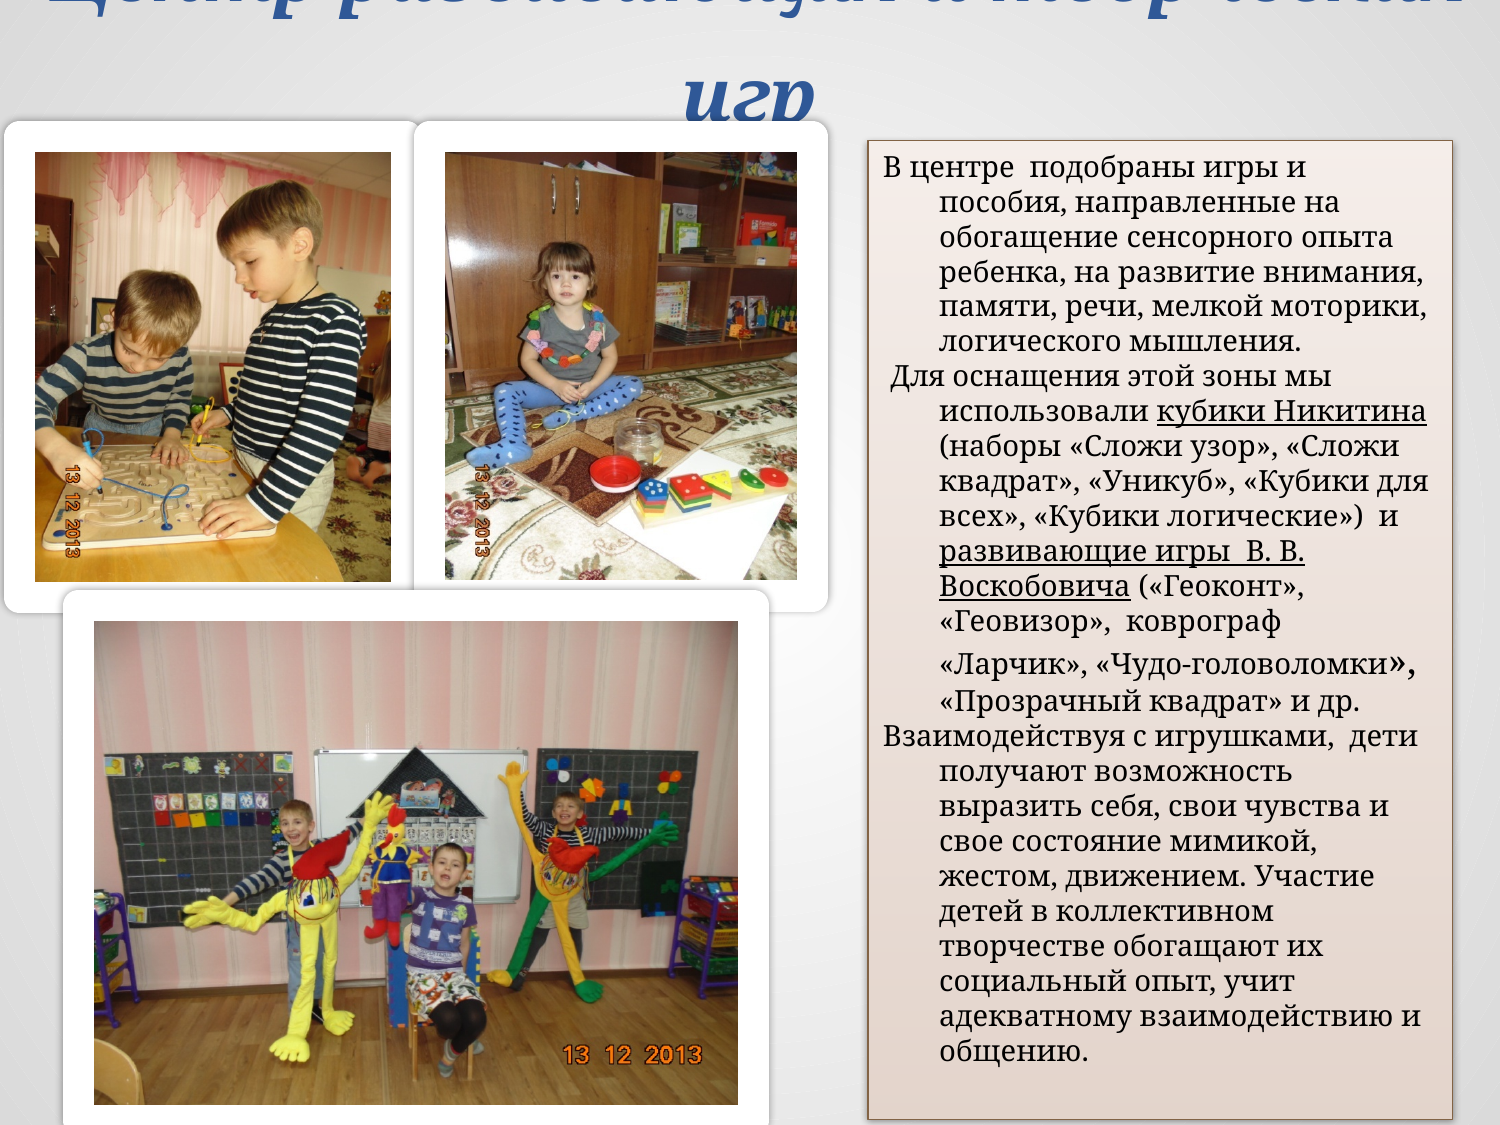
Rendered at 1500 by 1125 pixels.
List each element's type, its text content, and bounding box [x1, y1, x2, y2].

picture [34, 152, 391, 583]
title Центр развивающих и творческих игр [0, 46, 1500, 145]
picture [93, 620, 739, 1105]
text_box В центре подобраны игры и пособия, направленные на обогащение сенсорного опыта ребенка, на развитие внимания, памяти, речи, мелкой моторики, логического мышления. Для оснащения этой зоны мы использовали кубики Никитина (наборы «Сложи узор», «Сложи квадрат», «Уникуб», «Кубики для всех», «Кубики логические») и развивающие игры В. В. Воскобовича («Геоконт», «Геовизор», коврограф «Ларчик», «Чудо-головоломки», «Прозрачный квадрат» и др. Взаимодействуя с игрушками, дети получают возможность выразить себя, свои чувства и свое состояние мимикой, жестом, движением. Участие детей в коллективном творчестве обогащают их социальный опыт, учит адекватному взаимодействию и общению. [867, 140, 1453, 1120]
picture [445, 152, 798, 581]
